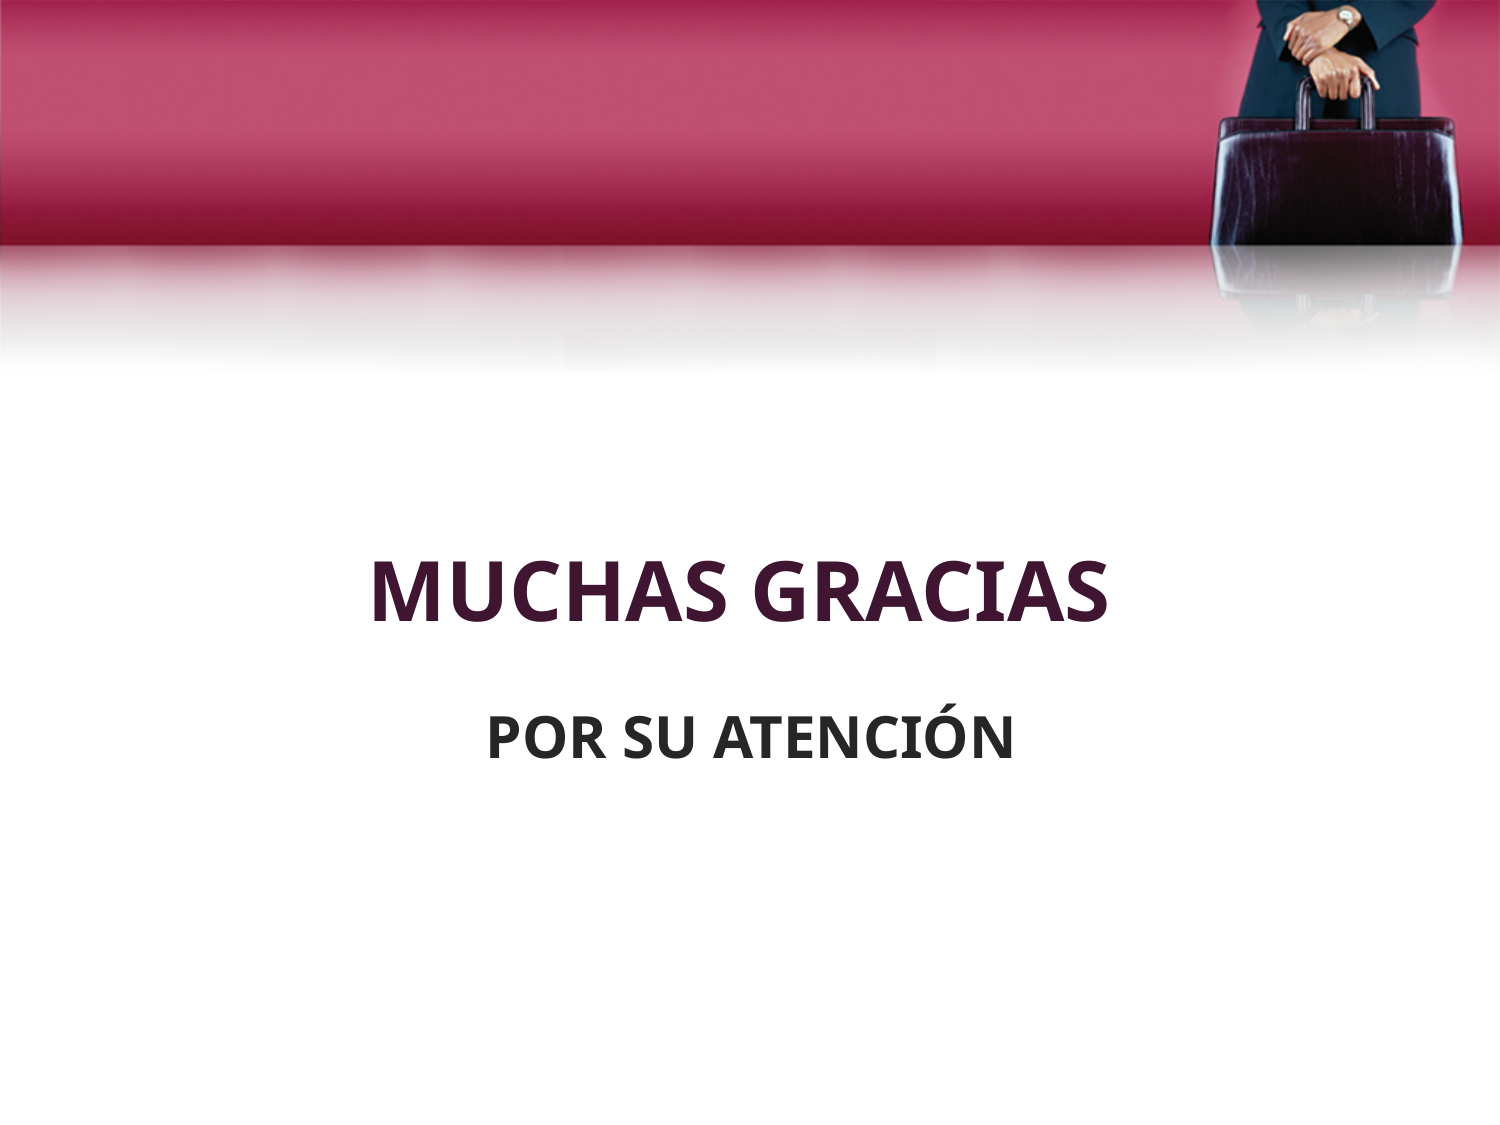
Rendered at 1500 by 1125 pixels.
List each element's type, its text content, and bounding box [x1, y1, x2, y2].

title MUCHAS GRACIAS [289, 503, 1190, 646]
list POR SU ATENCIÓN [300, 692, 1202, 825]
picture [0, 0, 1500, 1125]
